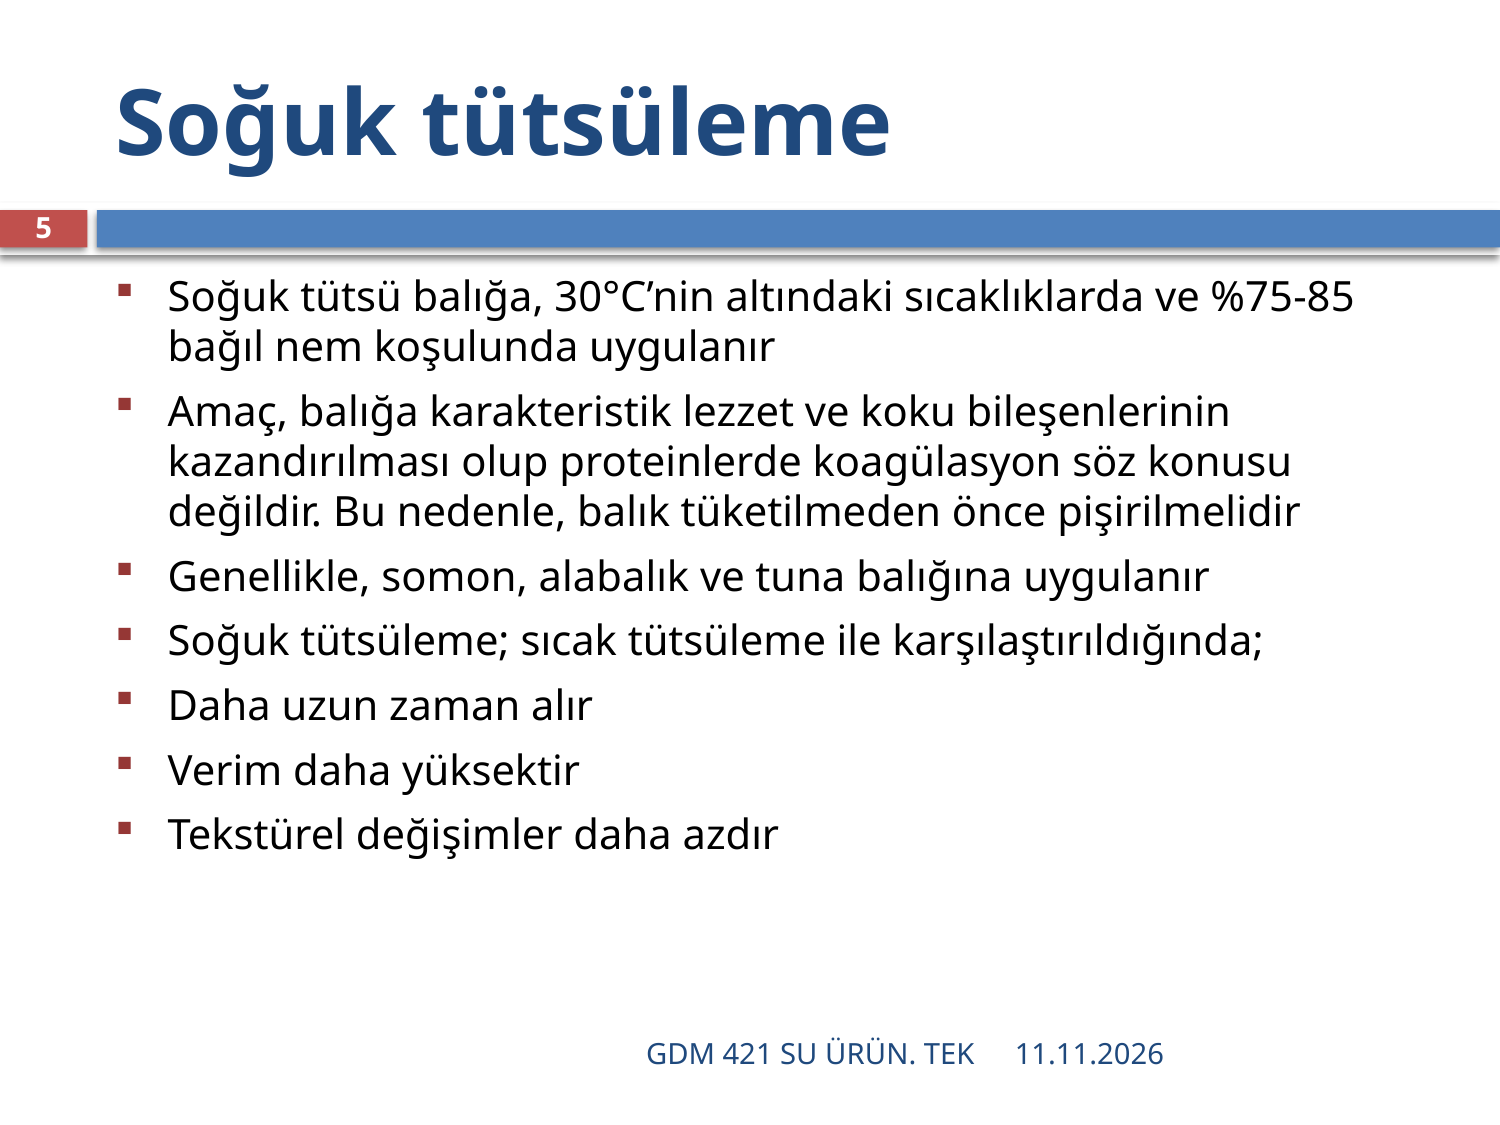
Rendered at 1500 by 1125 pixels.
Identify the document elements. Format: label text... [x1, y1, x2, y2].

list Soğuk tütsü balığa, 30°C’nin altındaki sıcaklıklarda ve %75-85 bağıl nem koşulunda uygulanır Amaç, balığa karakteristik lezzet ve koku bileşenlerinin kazandırılması olup proteinlerde koagülasyon söz konusu değildir. Bu nedenle, balık tüketilmeden önce pişirilmelidir Genellikle, somon, alabalık ve tuna balığına uygulanır Soğuk tütsüleme; sıcak tütsüleme ile karşılaştırıldığında; Daha uzun zaman alır Verim daha yüksektir Tekstürel değişimler daha azdır [100, 262, 1438, 1000]
title Soğuk tütsüleme [100, 37, 1438, 200]
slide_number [999, 1025, 1438, 1085]
footer GDM 421 SU ÜRÜN. TEK [99, 1024, 990, 1085]
slide_number 5 [0, 208, 88, 249]
